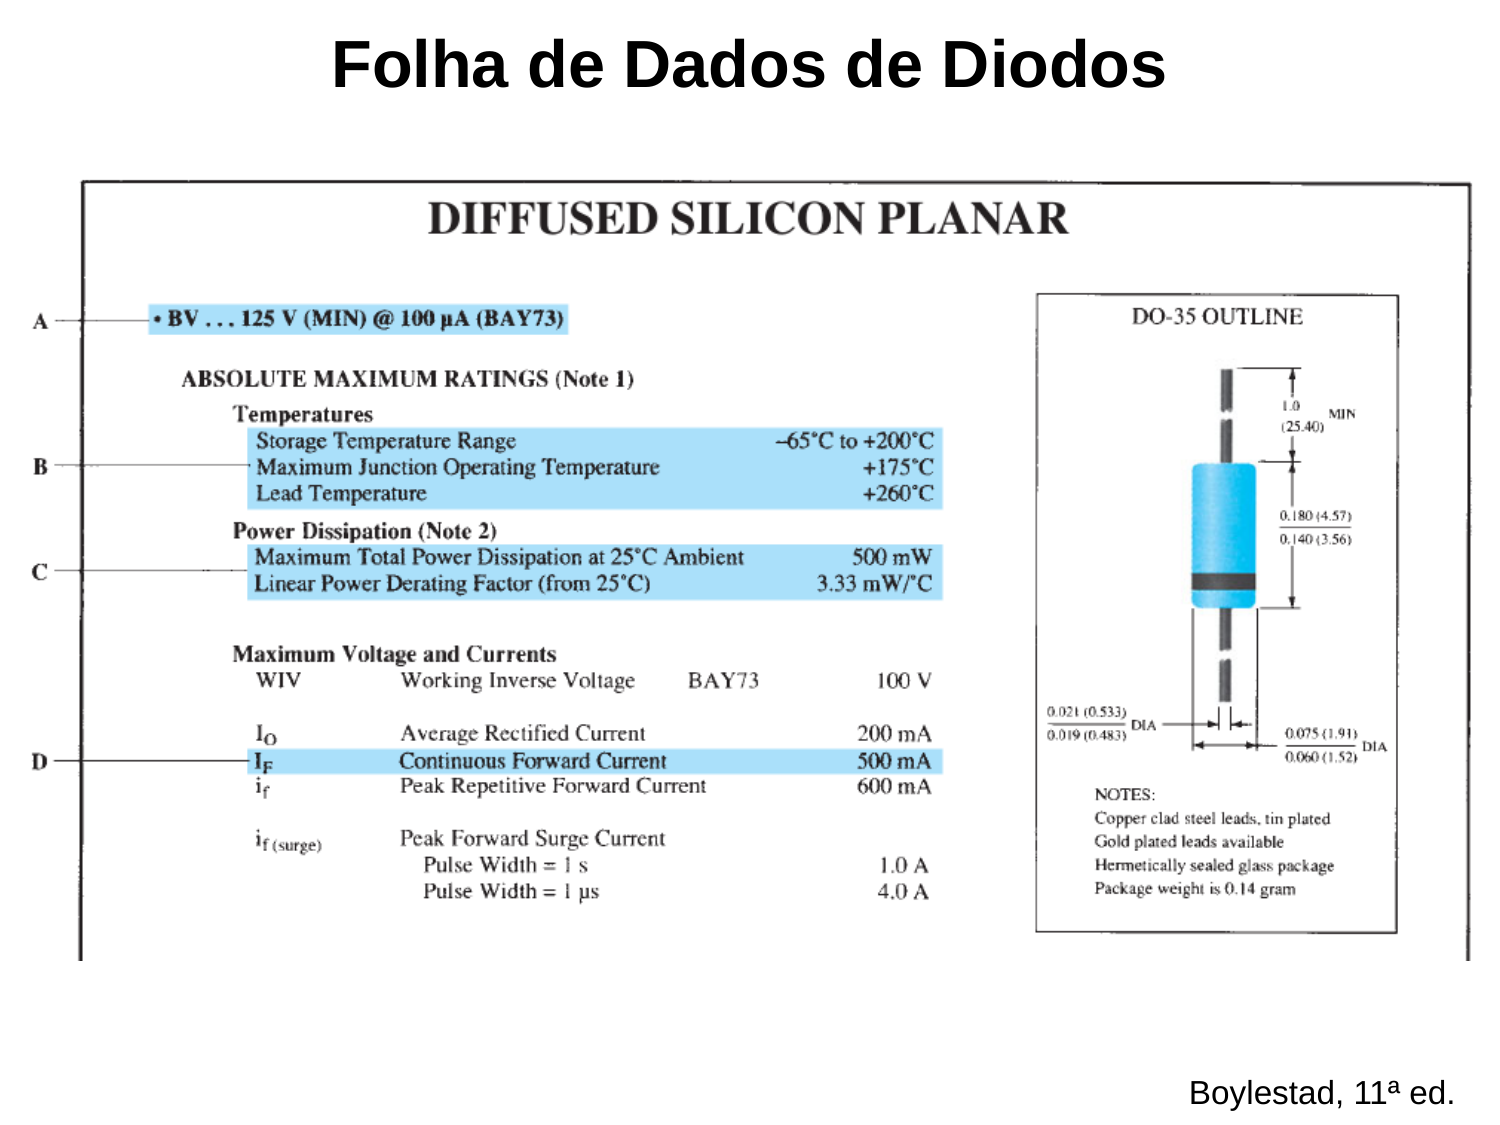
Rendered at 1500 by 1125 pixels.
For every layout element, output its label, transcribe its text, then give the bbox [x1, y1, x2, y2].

text_box Boylestad, 11ª ed. [1151, 1075, 1495, 1117]
title Folha de Dados de Diodos [0, 19, 1500, 106]
picture [12, 164, 1488, 961]
